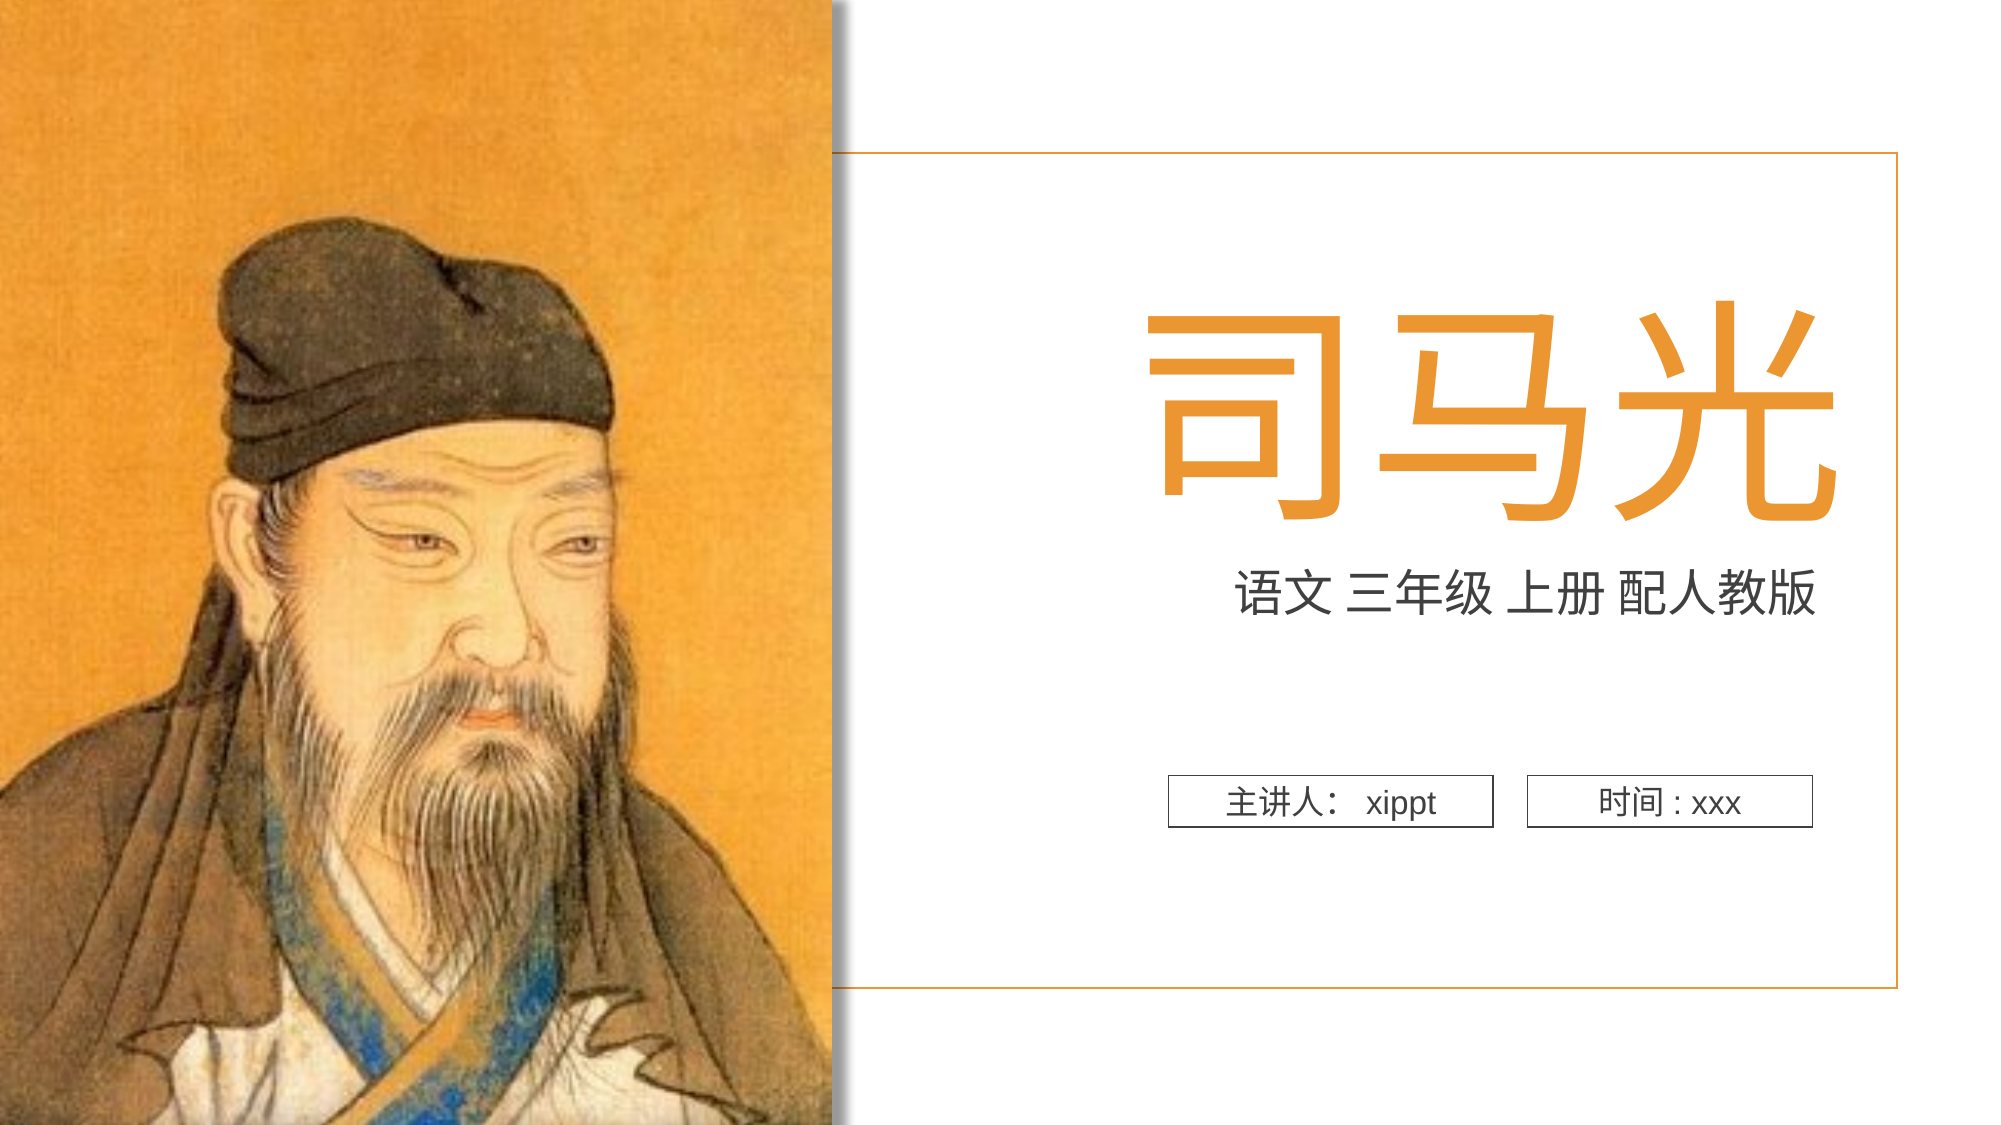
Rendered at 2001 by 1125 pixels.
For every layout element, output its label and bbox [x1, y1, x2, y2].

picture [0, 0, 832, 1125]
text_box [854, 152, 1898, 989]
text_box [1168, 775, 1813, 828]
text_box [761, 262, 1846, 630]
